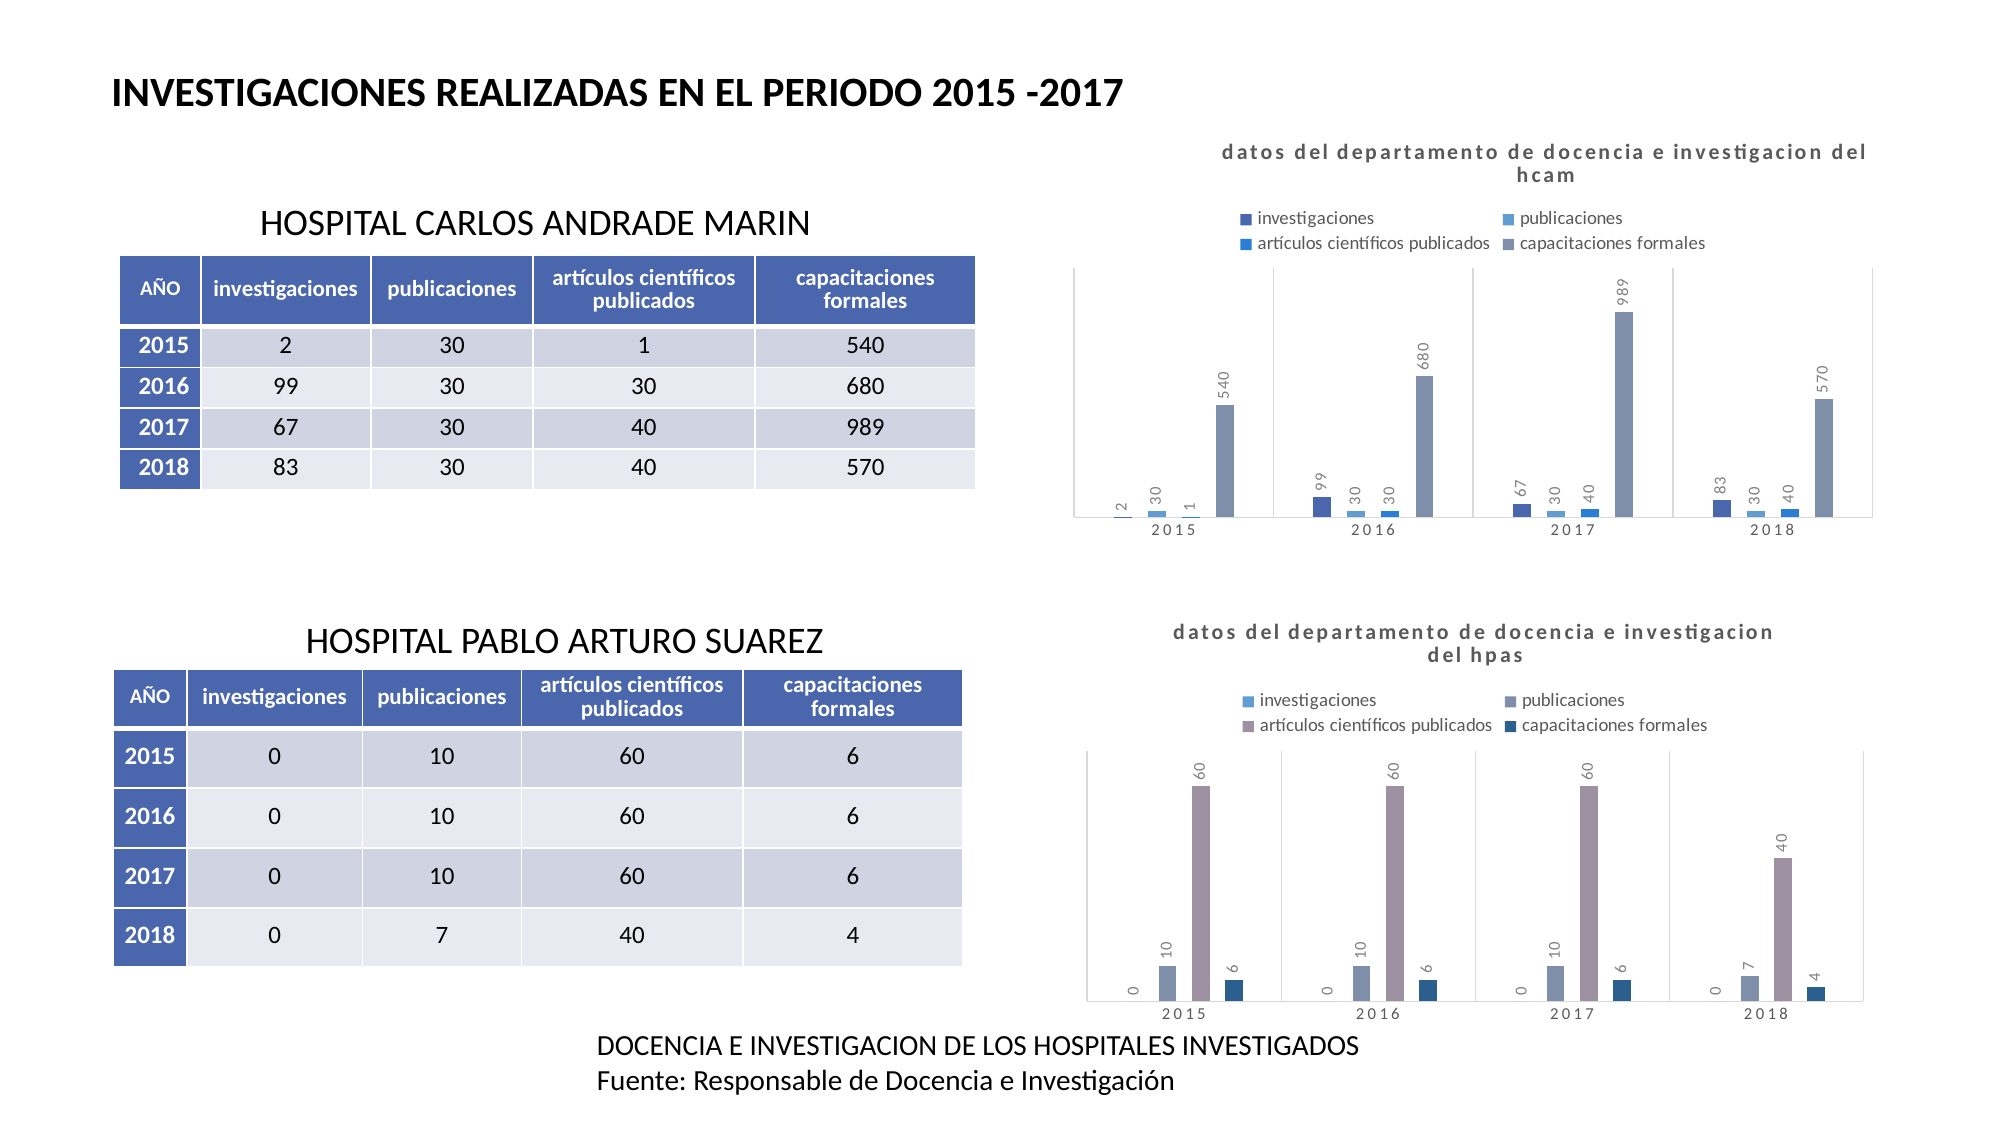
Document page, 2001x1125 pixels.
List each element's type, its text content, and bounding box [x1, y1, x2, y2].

table_cell 6 [744, 789, 962, 847]
table_header AÑO [120, 256, 200, 324]
table_cell 2018 [120, 450, 200, 489]
table_cell 10 [363, 731, 521, 787]
table_cell 40 [534, 409, 754, 448]
table_cell 0 [188, 849, 362, 907]
table_header publicaciones [363, 670, 521, 726]
table_cell 540 [756, 329, 975, 367]
table_header investigaciones [202, 256, 370, 324]
text_box DOCENCIA E INVESTIGACION DE LOS HOSPITALES INVESTIGADOS Fuente: Responsable de Docencia e Investigación [582, 1018, 1471, 1104]
table_cell 60 [522, 731, 742, 787]
table_cell 2018 [114, 909, 186, 966]
table_cell 0 [188, 789, 362, 847]
text_box HOSPITAL PABLO ARTURO SUAREZ [227, 609, 902, 669]
table_cell 30 [372, 450, 532, 489]
table_cell 1 [534, 329, 754, 367]
table_cell 30 [372, 409, 532, 448]
table_cell 6 [744, 849, 962, 907]
text_box INVESTIGACIONES REALIZADAS EN EL PERIODO 2015 -2017 [96, 57, 1741, 122]
table_header artículos científicos publicados [522, 670, 742, 726]
table_cell 680 [756, 368, 975, 407]
table_cell 2016 [114, 789, 186, 847]
table_cell 570 [756, 450, 975, 489]
table_cell 2015 [114, 731, 186, 787]
table_cell 0 [188, 909, 362, 966]
table_cell 60 [522, 849, 742, 907]
table_header capacitaciones formales [756, 256, 975, 324]
table_cell 4 [744, 909, 962, 966]
table_cell 83 [202, 450, 370, 489]
table_cell 2017 [114, 849, 186, 907]
table_cell 2016 [120, 368, 200, 407]
table_header capacitaciones formales [744, 670, 962, 726]
table_cell 6 [744, 731, 962, 787]
chart [1057, 116, 1890, 550]
table_header investigaciones [188, 670, 362, 726]
table_header artículos científicos publicados [534, 256, 754, 324]
table_header publicaciones [372, 256, 532, 324]
table_cell 30 [534, 368, 754, 407]
text_box HOSPITAL CARLOS ANDRADE MARIN [227, 190, 844, 251]
table_cell 67 [202, 409, 370, 448]
table_cell 99 [202, 368, 370, 407]
table_cell 2017 [120, 409, 200, 448]
table_cell 2 [202, 329, 370, 367]
table_cell 0 [188, 731, 362, 787]
table_cell 7 [363, 909, 521, 966]
table_cell 40 [522, 909, 742, 966]
table_cell 30 [372, 368, 532, 407]
table_cell 989 [756, 409, 975, 448]
table_header AÑO [114, 670, 186, 726]
table_cell 40 [534, 450, 754, 489]
chart [1071, 598, 1880, 1034]
table_cell 2015 [120, 329, 200, 367]
table_cell 30 [372, 329, 532, 367]
table_cell 10 [363, 849, 521, 907]
table_cell 10 [363, 789, 521, 847]
table_cell 60 [522, 789, 742, 847]
